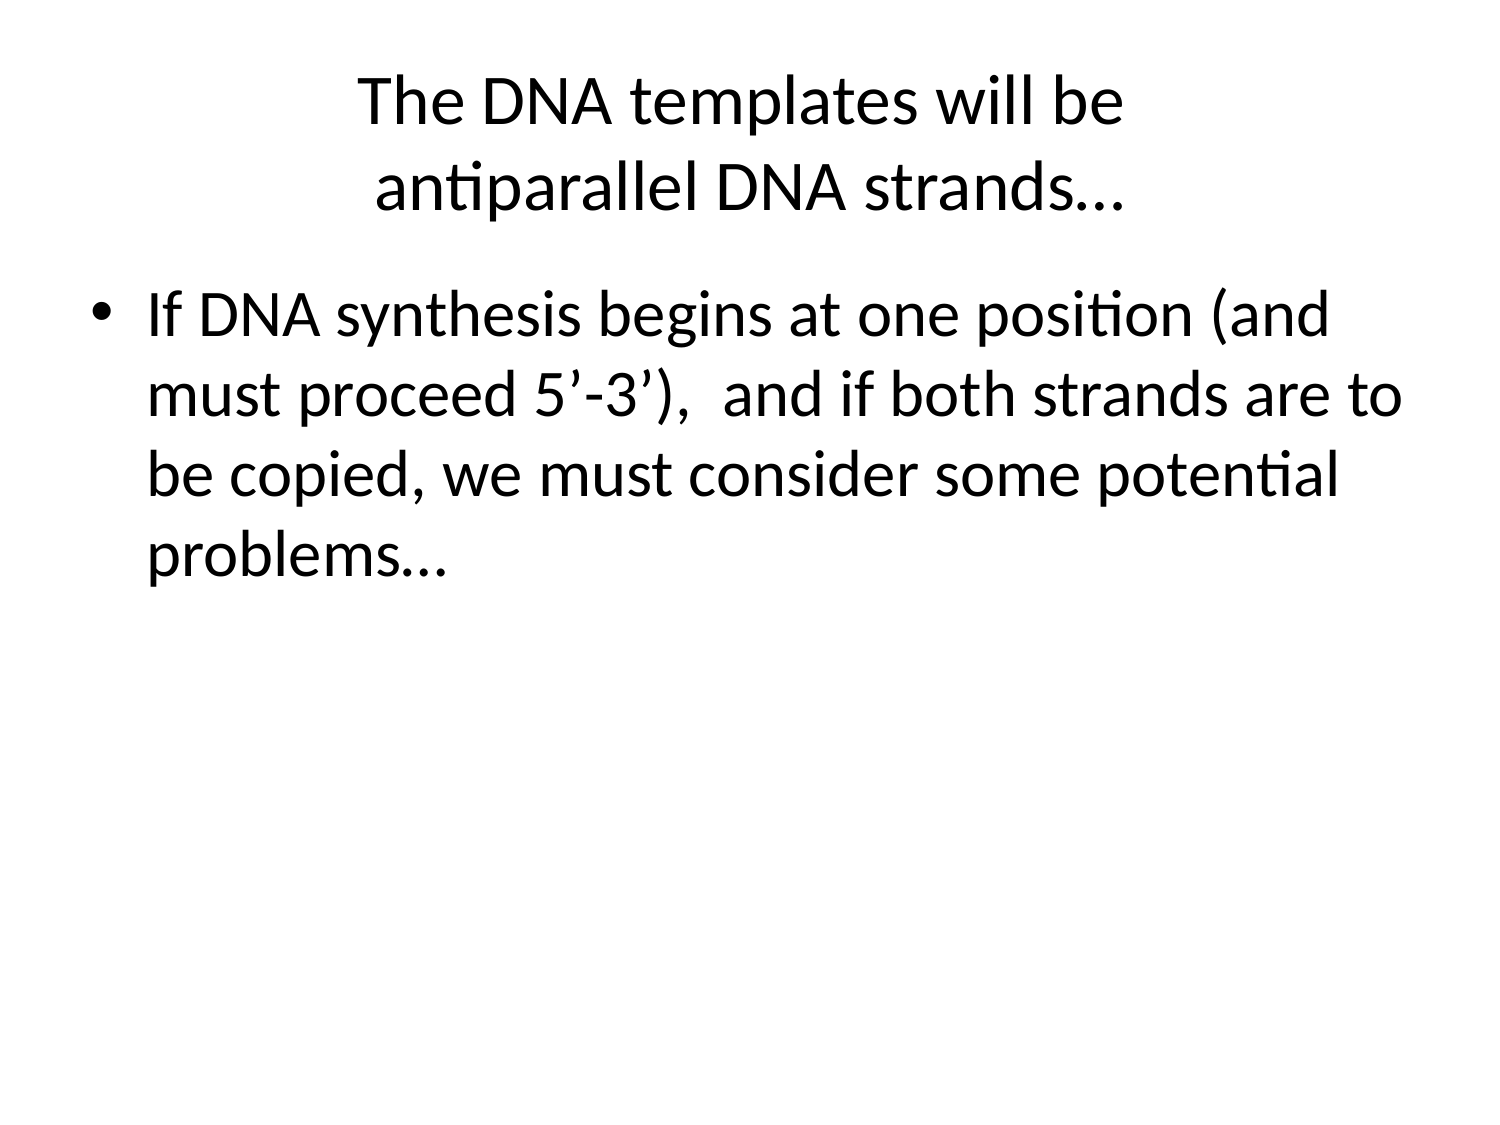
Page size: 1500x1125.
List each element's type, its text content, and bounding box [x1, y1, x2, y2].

list If DNA synthesis begins at one position (and must proceed 5’-3’), and if both strands are to be copied, we must consider some potential problems… [75, 262, 1425, 1005]
title The DNA templates will be antiparallel DNA strands… [75, 45, 1425, 233]
